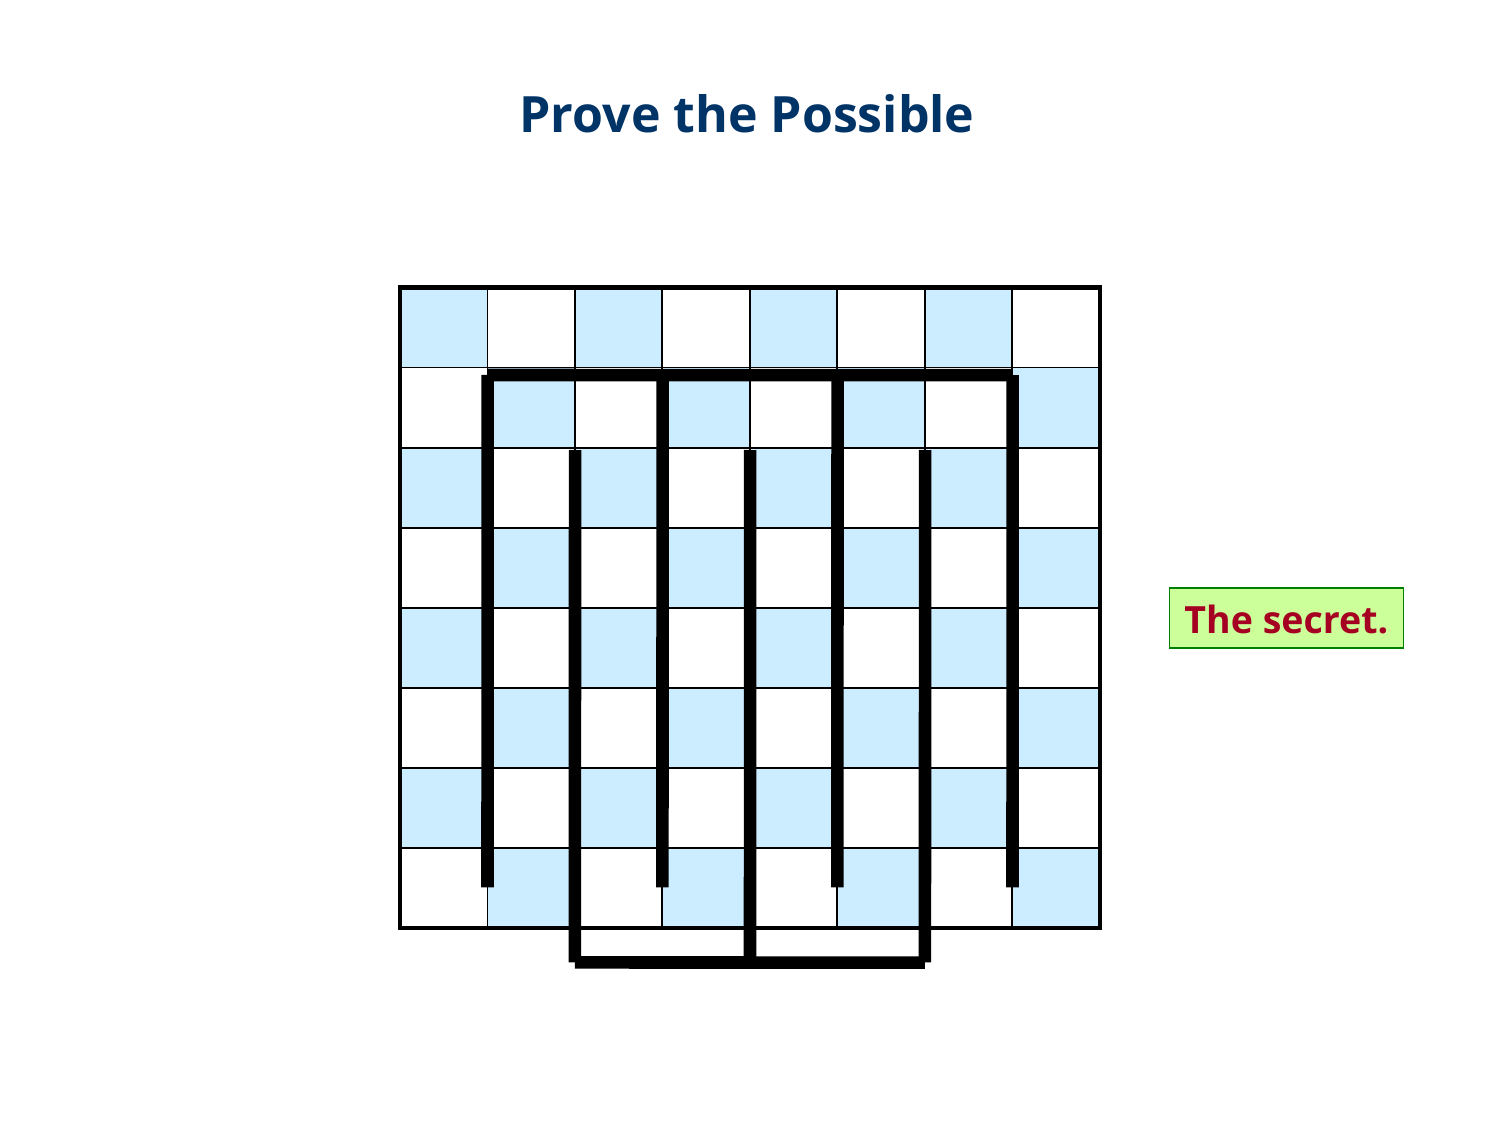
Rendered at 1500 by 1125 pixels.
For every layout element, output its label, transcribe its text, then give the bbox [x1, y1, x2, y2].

table_cell [402, 368, 487, 447]
table_cell [402, 609, 487, 687]
table_cell [663, 609, 749, 687]
table_cell [576, 849, 661, 926]
table_cell [488, 609, 574, 687]
text_box The secret. [1169, 588, 1404, 648]
table_cell [751, 368, 836, 375]
table_cell [1013, 529, 1098, 607]
table_cell [1013, 449, 1098, 527]
table_cell [488, 689, 574, 767]
table_cell [488, 368, 574, 375]
table_header [926, 290, 1011, 367]
table_cell [926, 376, 1011, 447]
table_cell [488, 529, 574, 607]
table_cell [751, 376, 836, 447]
table_cell [488, 449, 574, 527]
table_cell [576, 368, 661, 375]
table_cell [663, 689, 749, 767]
table_cell [926, 529, 1011, 607]
table_cell [663, 769, 749, 847]
table_header [838, 290, 924, 367]
table_cell [838, 449, 924, 527]
table_cell [751, 689, 836, 767]
table_cell [926, 849, 1011, 926]
table_cell [1013, 769, 1098, 847]
table_cell [751, 449, 836, 527]
table_cell [402, 769, 487, 847]
table_cell [926, 609, 1011, 687]
table_cell [402, 529, 487, 607]
table_header [663, 290, 749, 367]
table_cell [576, 689, 661, 767]
table_cell [488, 376, 574, 447]
table_header [402, 290, 487, 367]
table_cell [751, 769, 836, 847]
table_cell [576, 529, 661, 607]
table_cell [926, 689, 1011, 767]
table_cell [926, 368, 1011, 375]
table_cell [402, 689, 487, 767]
table_cell [576, 449, 661, 527]
table_cell [576, 769, 661, 847]
table_cell [1013, 849, 1098, 926]
table_cell [663, 368, 749, 375]
table_cell [488, 769, 574, 847]
table_cell [663, 449, 749, 527]
table_header [751, 290, 836, 367]
table_cell [751, 609, 836, 687]
table_cell [926, 769, 1011, 847]
table_cell [488, 849, 574, 926]
table_header [1013, 290, 1098, 367]
table_cell [1013, 609, 1098, 687]
table_cell [838, 769, 924, 847]
table_cell [838, 849, 924, 926]
table_cell [751, 849, 836, 926]
table_cell [1013, 689, 1098, 767]
table_cell [926, 449, 1011, 527]
table_cell [838, 529, 924, 607]
table_header [488, 290, 574, 367]
table_cell [1013, 368, 1098, 447]
text_box Prove the Possible [504, 74, 990, 150]
table_cell [576, 609, 661, 687]
table_cell [663, 376, 749, 447]
table_cell [402, 449, 487, 527]
table_cell [838, 609, 924, 687]
table_cell [838, 689, 924, 767]
table_cell [663, 849, 749, 926]
table_header [576, 290, 661, 367]
table_cell [402, 849, 487, 926]
table_cell [751, 529, 836, 607]
table_cell [838, 368, 924, 375]
table_cell [838, 376, 924, 447]
table_cell [663, 529, 749, 607]
table_cell [576, 376, 661, 447]
